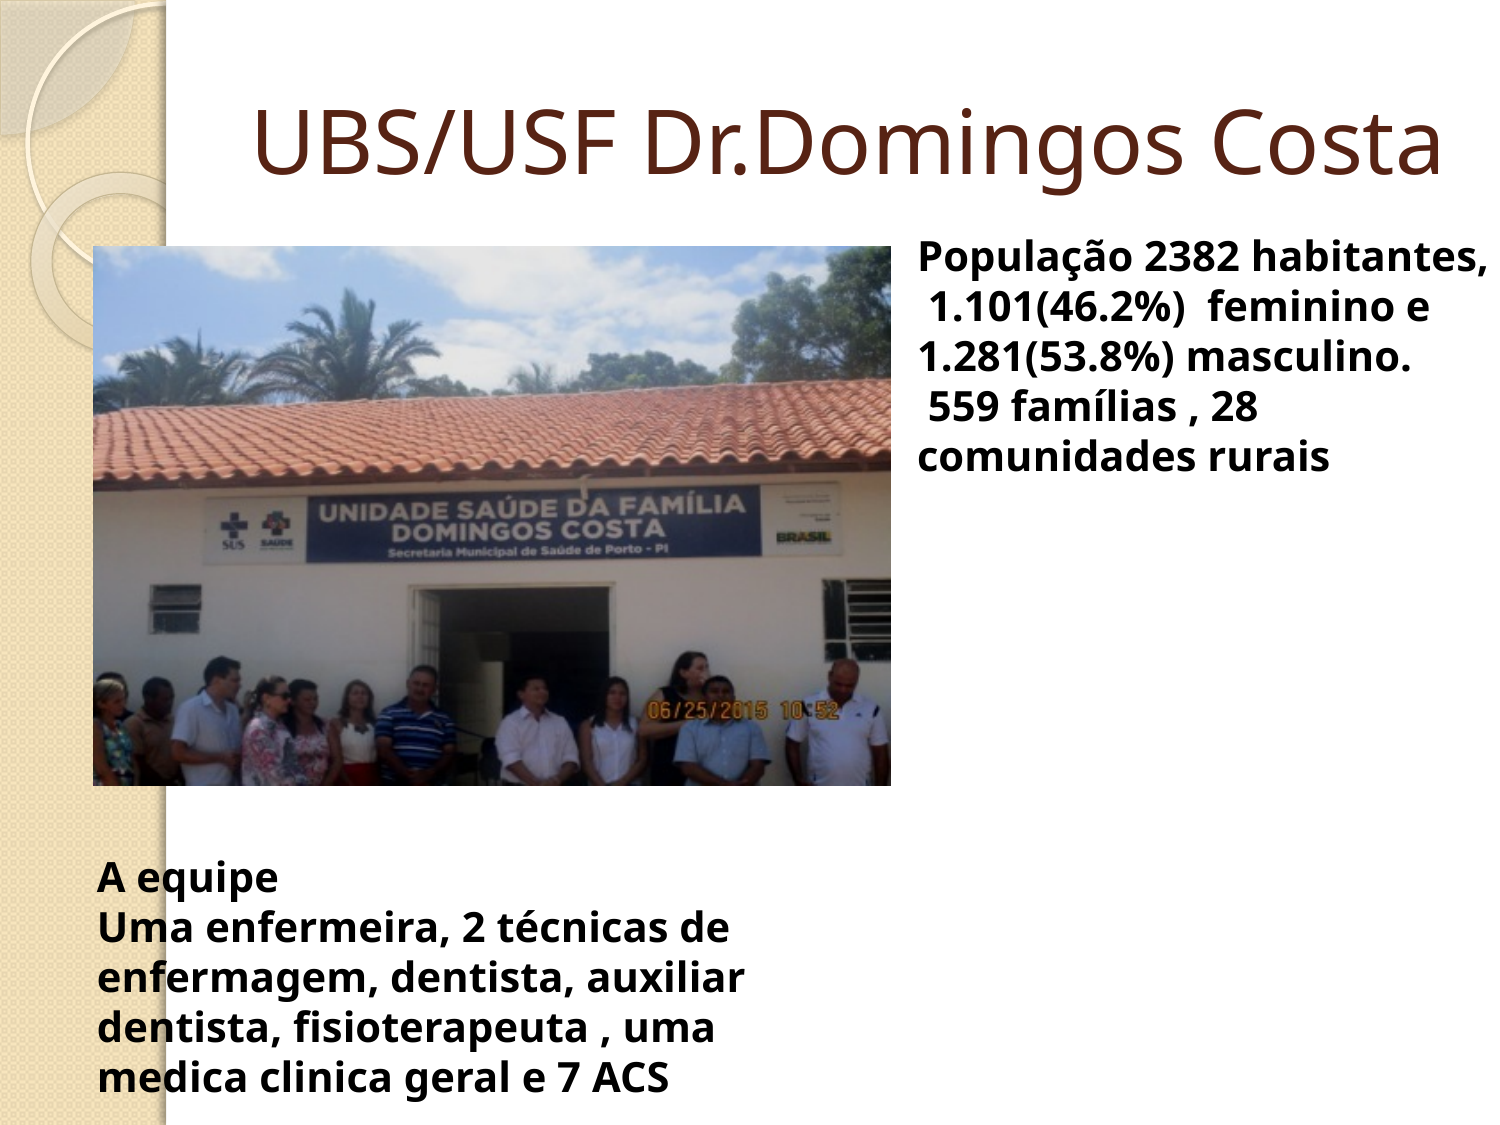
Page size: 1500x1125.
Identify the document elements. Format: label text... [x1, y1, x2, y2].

text_box População 2382 habitantes, 1.101(46.2%) feminino e 1.281(53.8%) masculino. 559 famílias , 28 comunidades rurais [902, 222, 1500, 488]
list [93, 245, 891, 786]
title UBS/USF Dr.Domingos Costa [235, 45, 1466, 233]
text_box A equipe Uma enfermeira, 2 técnicas de enfermagem, dentista, auxiliar dentista, fisioterapeuta , uma medica clinica geral e 7 ACS [82, 843, 762, 1109]
